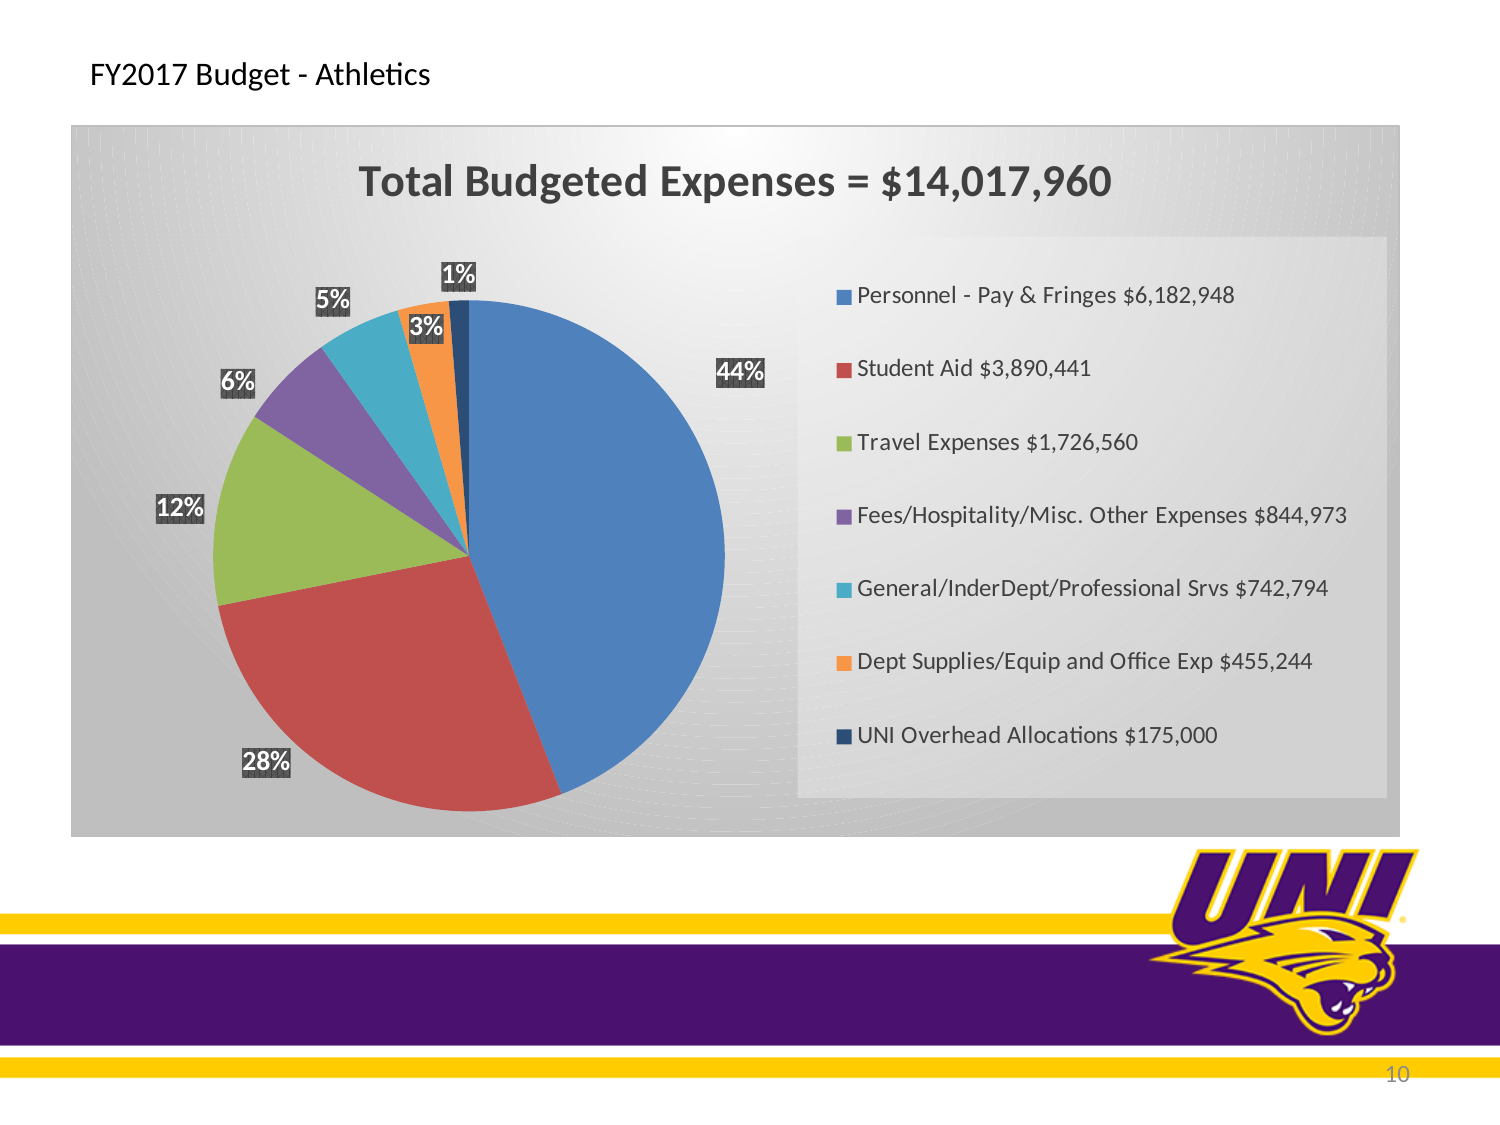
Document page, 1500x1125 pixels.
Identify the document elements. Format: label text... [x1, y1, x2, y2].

chart [70, 124, 1401, 838]
title FY2017 Budget - Athletics [75, 45, 1425, 100]
picture [0, 0, 1500, 1125]
slide_number 10 [1074, 1042, 1425, 1103]
